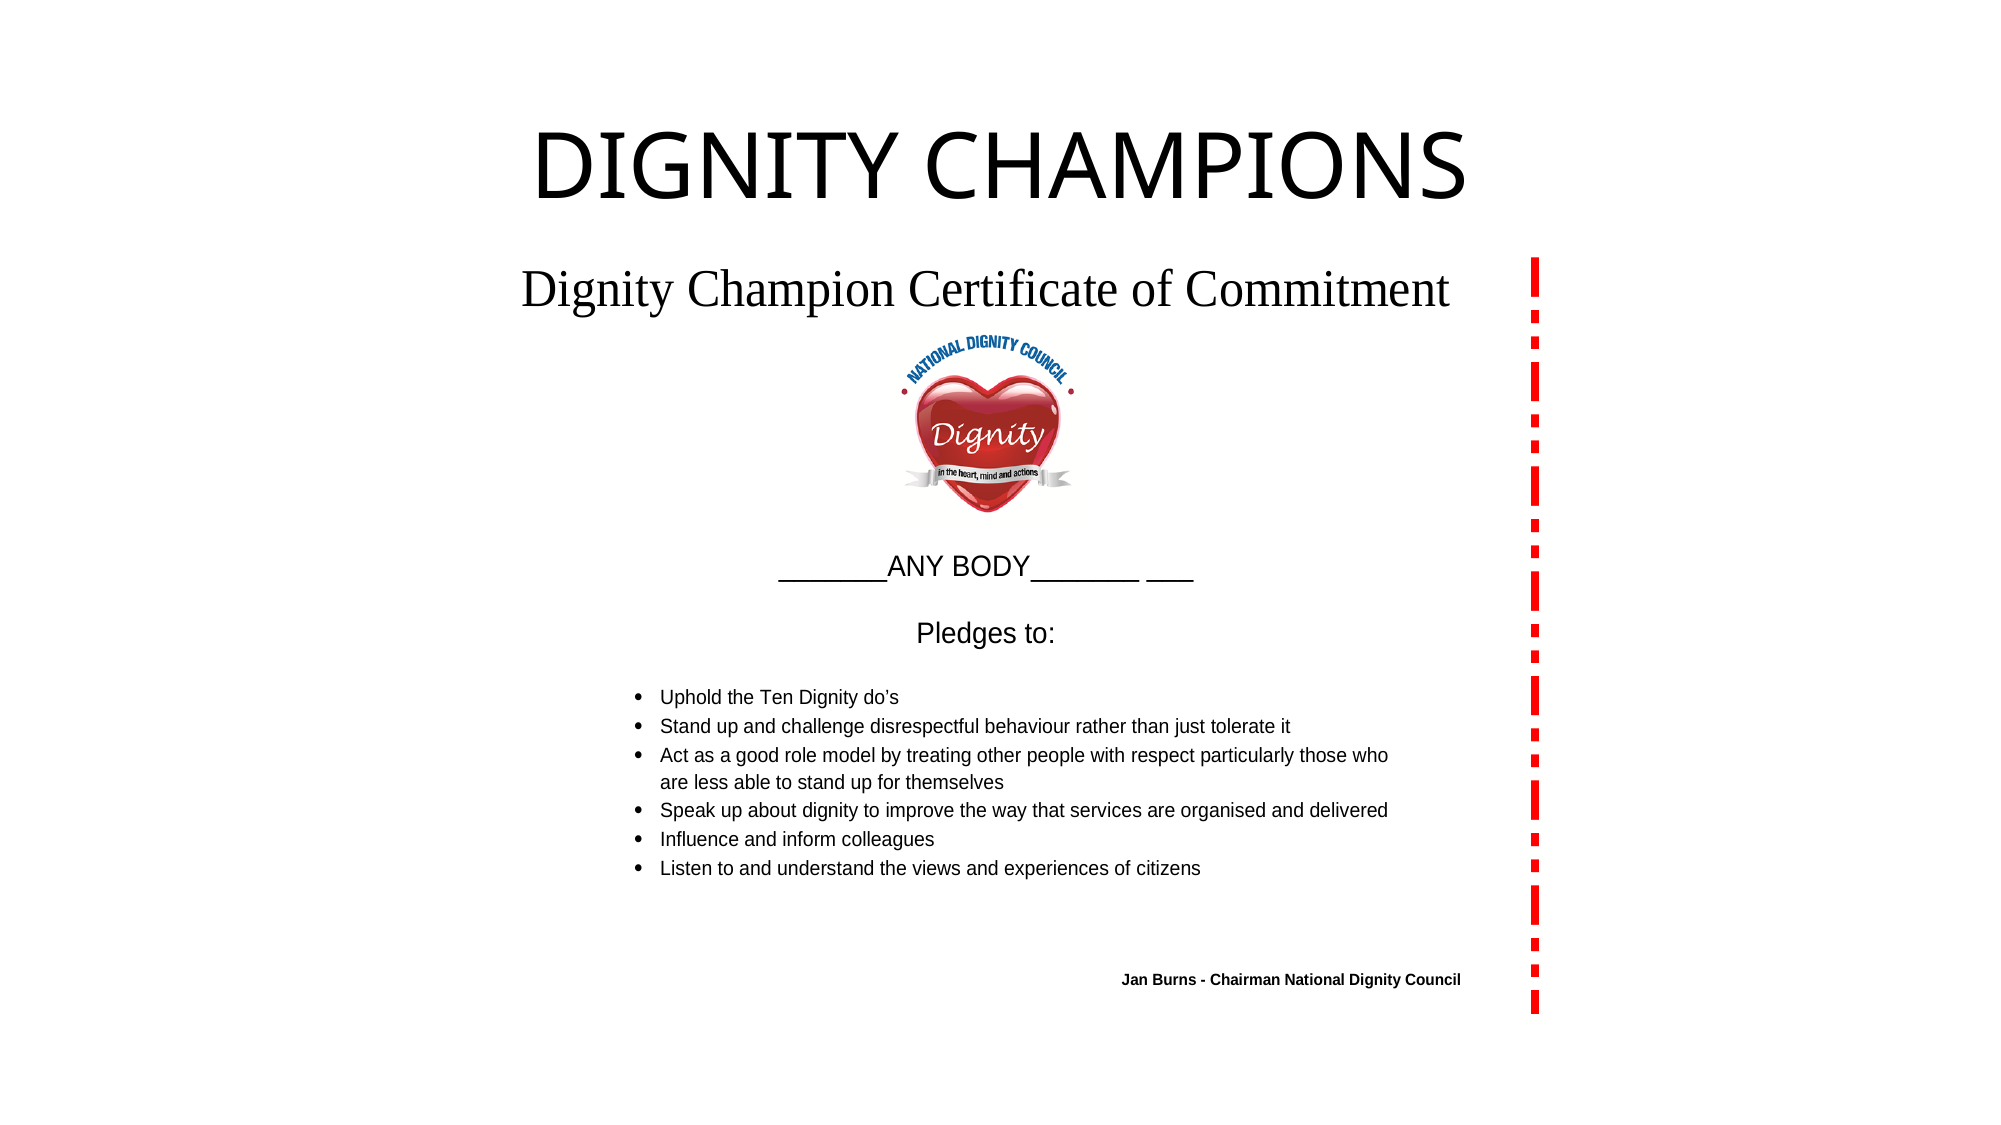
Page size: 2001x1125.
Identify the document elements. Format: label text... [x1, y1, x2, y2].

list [459, 257, 1541, 1014]
title DIGNITY CHAMPIONS [137, 59, 1863, 278]
